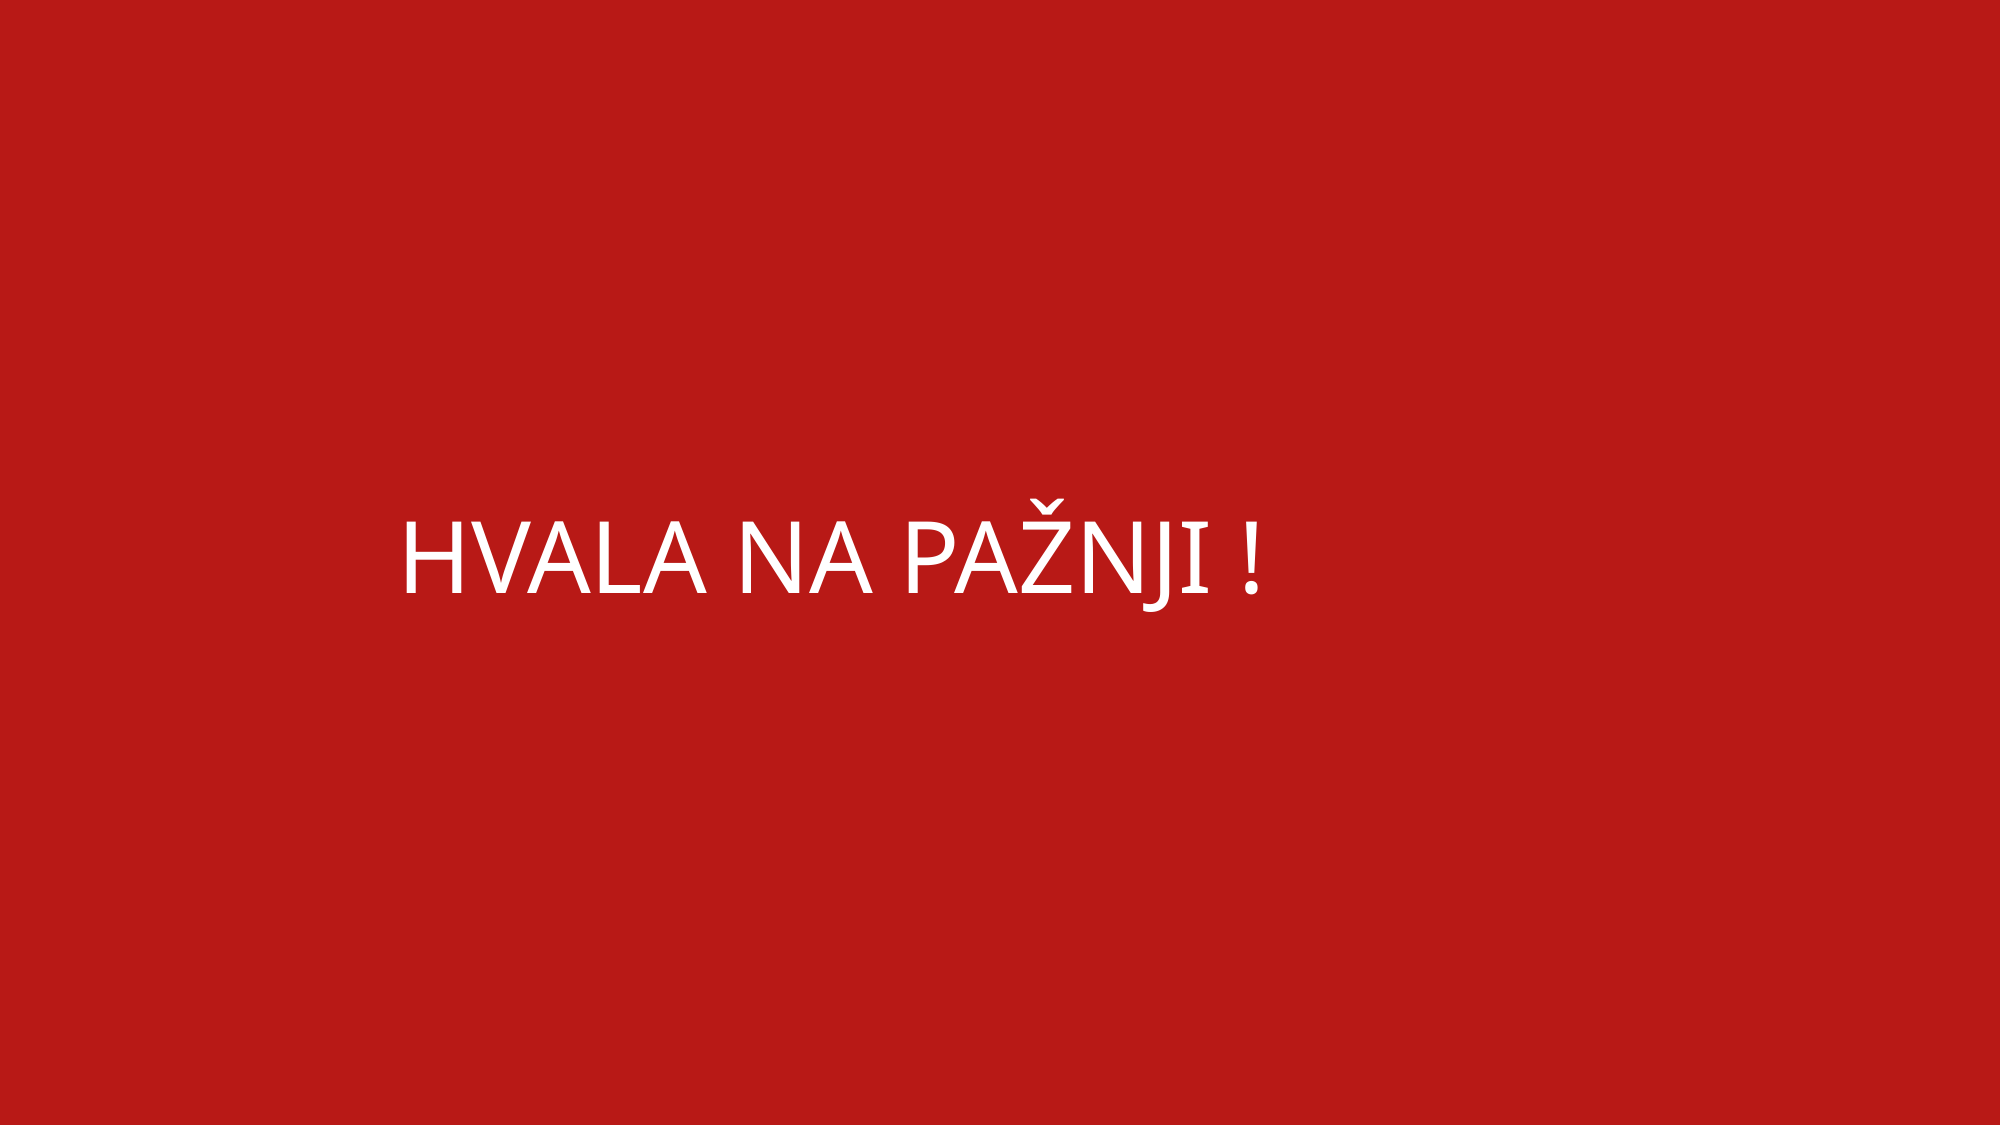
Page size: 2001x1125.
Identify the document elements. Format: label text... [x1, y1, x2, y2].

text_box HVALA NA PAŽNJI ! [382, 499, 1618, 626]
